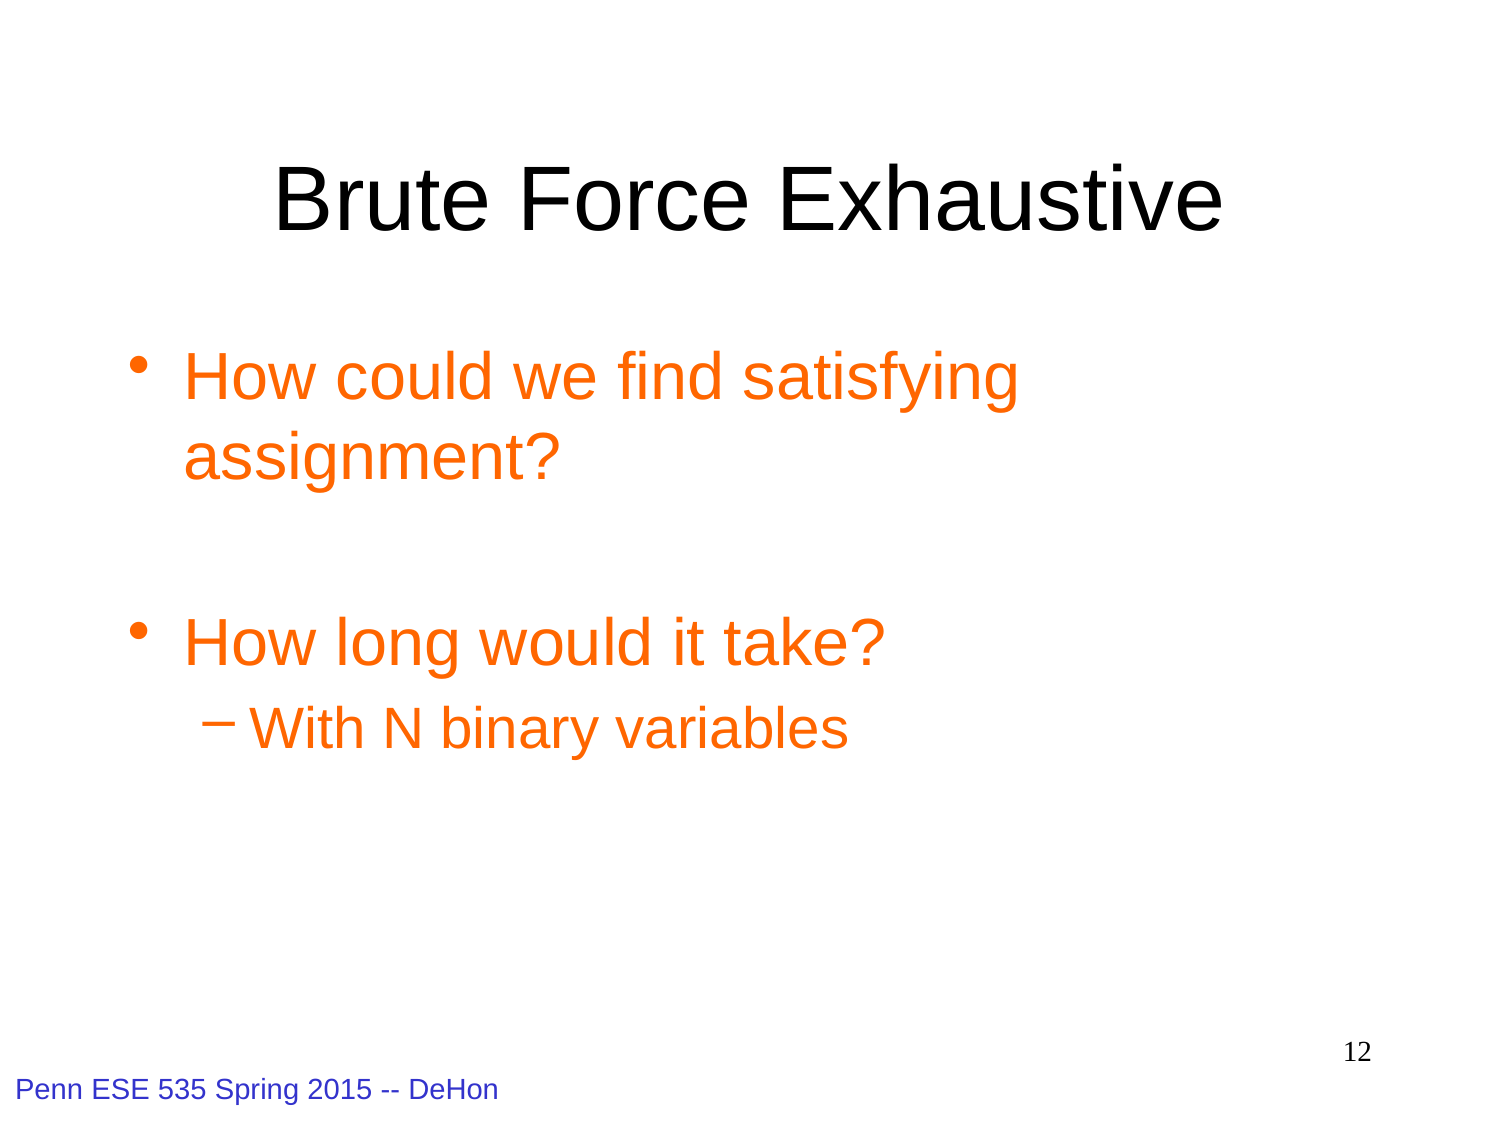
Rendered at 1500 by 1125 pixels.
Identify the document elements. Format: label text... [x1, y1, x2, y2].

title Brute Force Exhaustive [112, 99, 1388, 288]
slide_number Penn ESE 535 Spring 2015 -- DeHon [0, 1062, 576, 1125]
list How could we find satisfying assignment? How long would it take? With N binary variables [112, 324, 1388, 1001]
slide_number 12 [1074, 1024, 1388, 1101]
